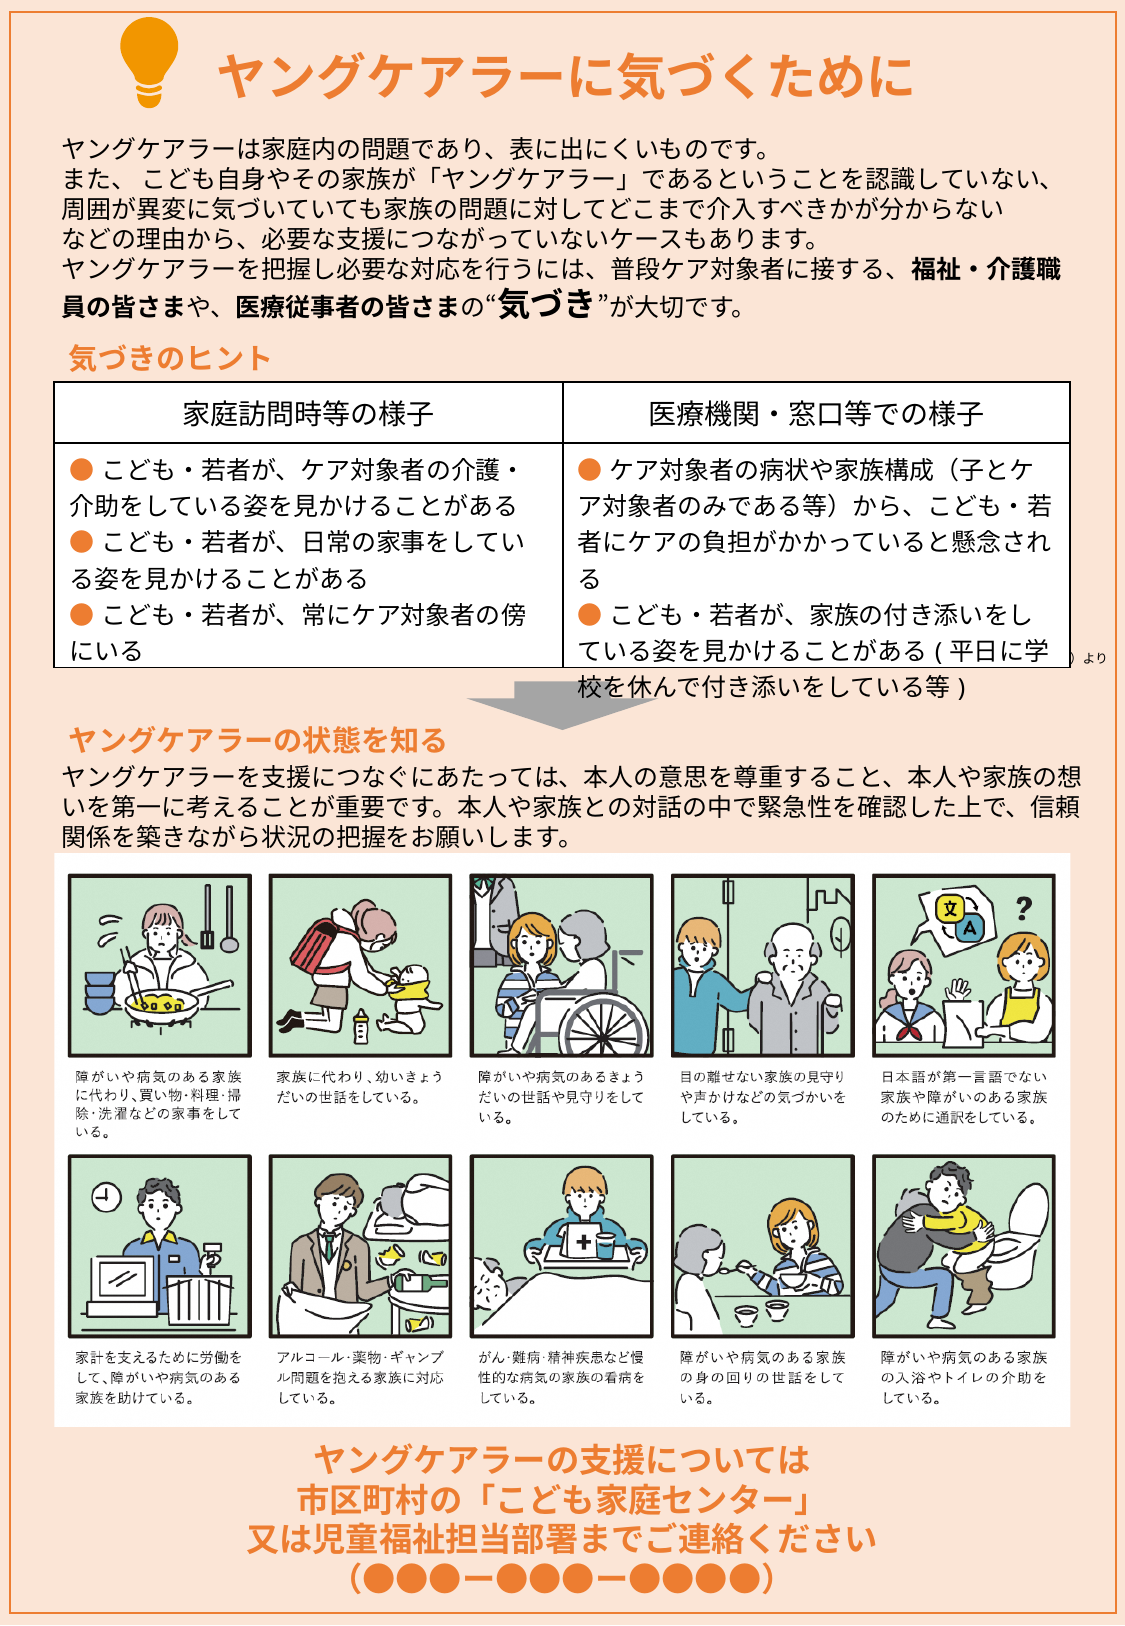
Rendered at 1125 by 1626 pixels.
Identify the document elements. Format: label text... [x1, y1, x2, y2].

table_header 医療機関・窓口等での様子 [564, 383, 1069, 442]
picture [54, 853, 1071, 1427]
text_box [120, 17, 179, 109]
text_box ヤングケアラーの支援については 市区町村の「こども家庭センター」 又は児童福祉担当部署までご連絡ください （●●●ー●●●ー●●●●） [54, 1431, 1071, 1606]
text_box [9, 11, 1117, 1614]
table_header 家庭訪問時等の様子 [55, 383, 562, 442]
table_cell ●こども・若者が、ケア対象者の介護・介助をしている姿を見かけることがある ●こども・若者が、日常の家事をしている姿を見かけることがある ●こども・若者が、常にケア対象者の傍にいる [55, 444, 562, 667]
table_cell ●ケア対象者の病状や家族構成（子とケア対象者のみである等）から、こども・若者にケアの負担がかかっていると懸念される ●こども・若者が、家族の付き添いをしている姿を見かけることがある(平日に学校を休んで付き添いをしている等) [564, 444, 1069, 667]
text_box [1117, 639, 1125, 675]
text_box ヤングケアラーを支援につなぐにあたっては、本人の意思を尊重すること、本人や家族の想いを第一に考えることが重要です。本人や家族との対話の中で緊急性を確認した上で、信頼関係を築きながら状況の把握をお願いします。 [46, 754, 1100, 859]
